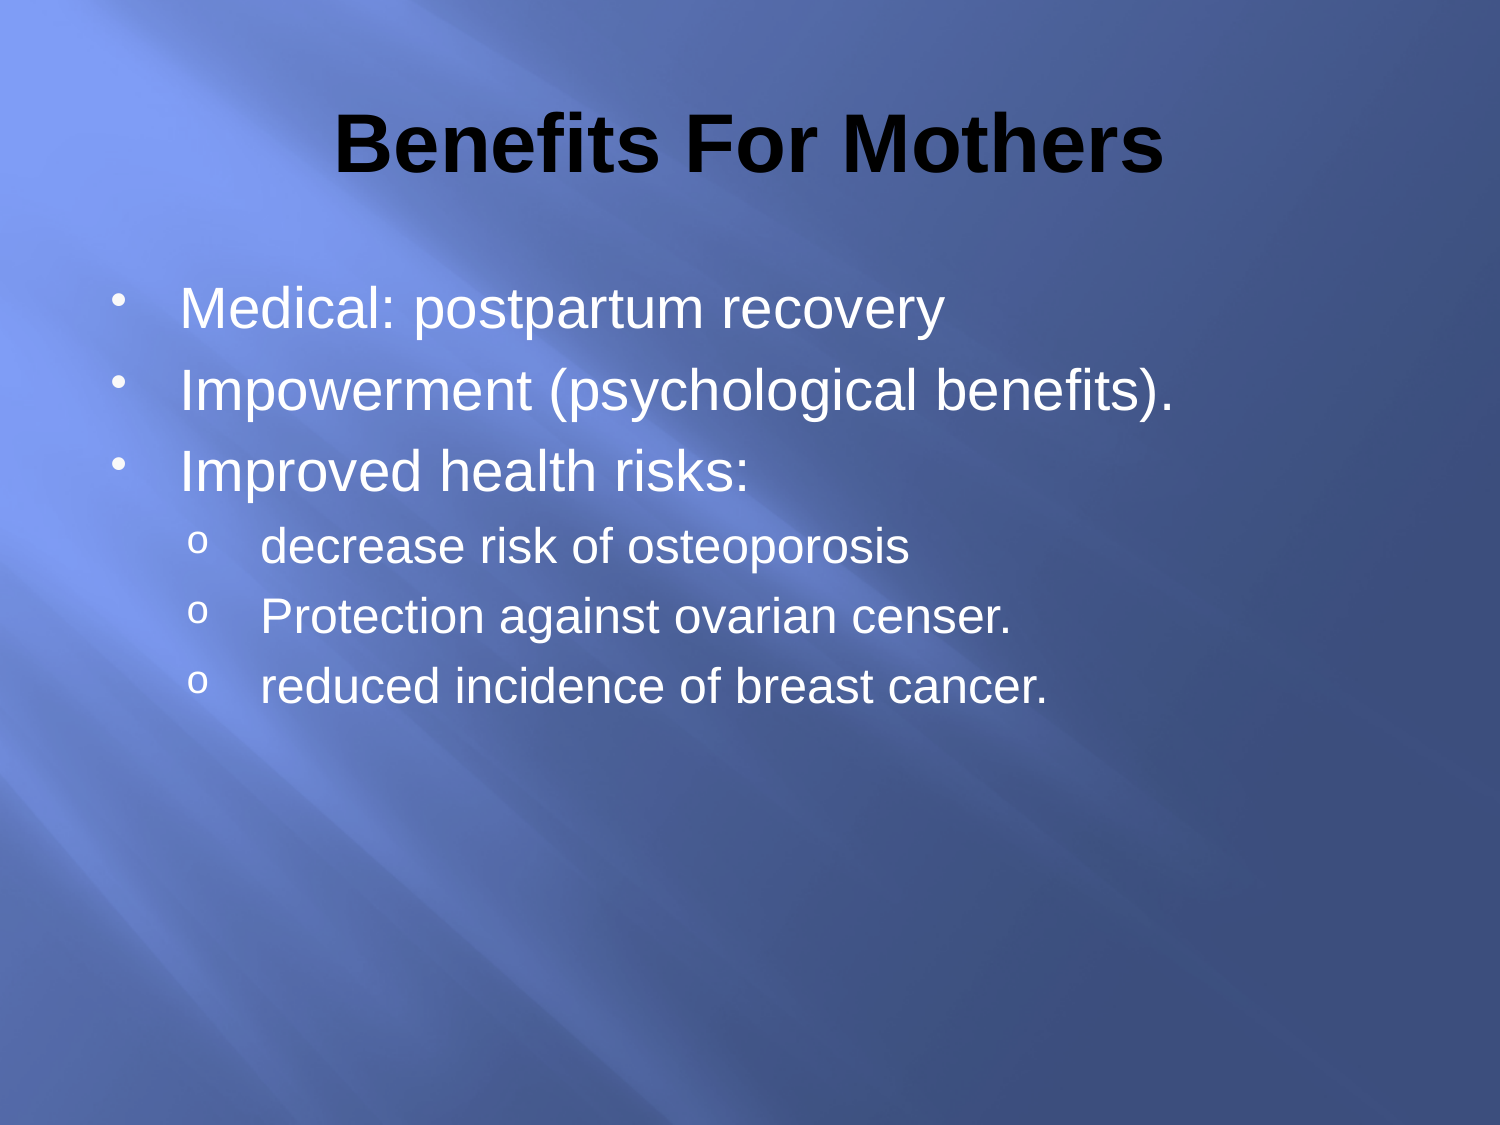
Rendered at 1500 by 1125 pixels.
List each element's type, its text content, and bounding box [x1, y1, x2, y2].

title Benefits For Mothers [75, 45, 1425, 233]
list Medical: postpartum recovery Impowerment (psychological benefits). Improved health risks: decrease risk of osteoporosis Protection against ovarian censer. reduced incidence of breast cancer. [75, 262, 1425, 1035]
